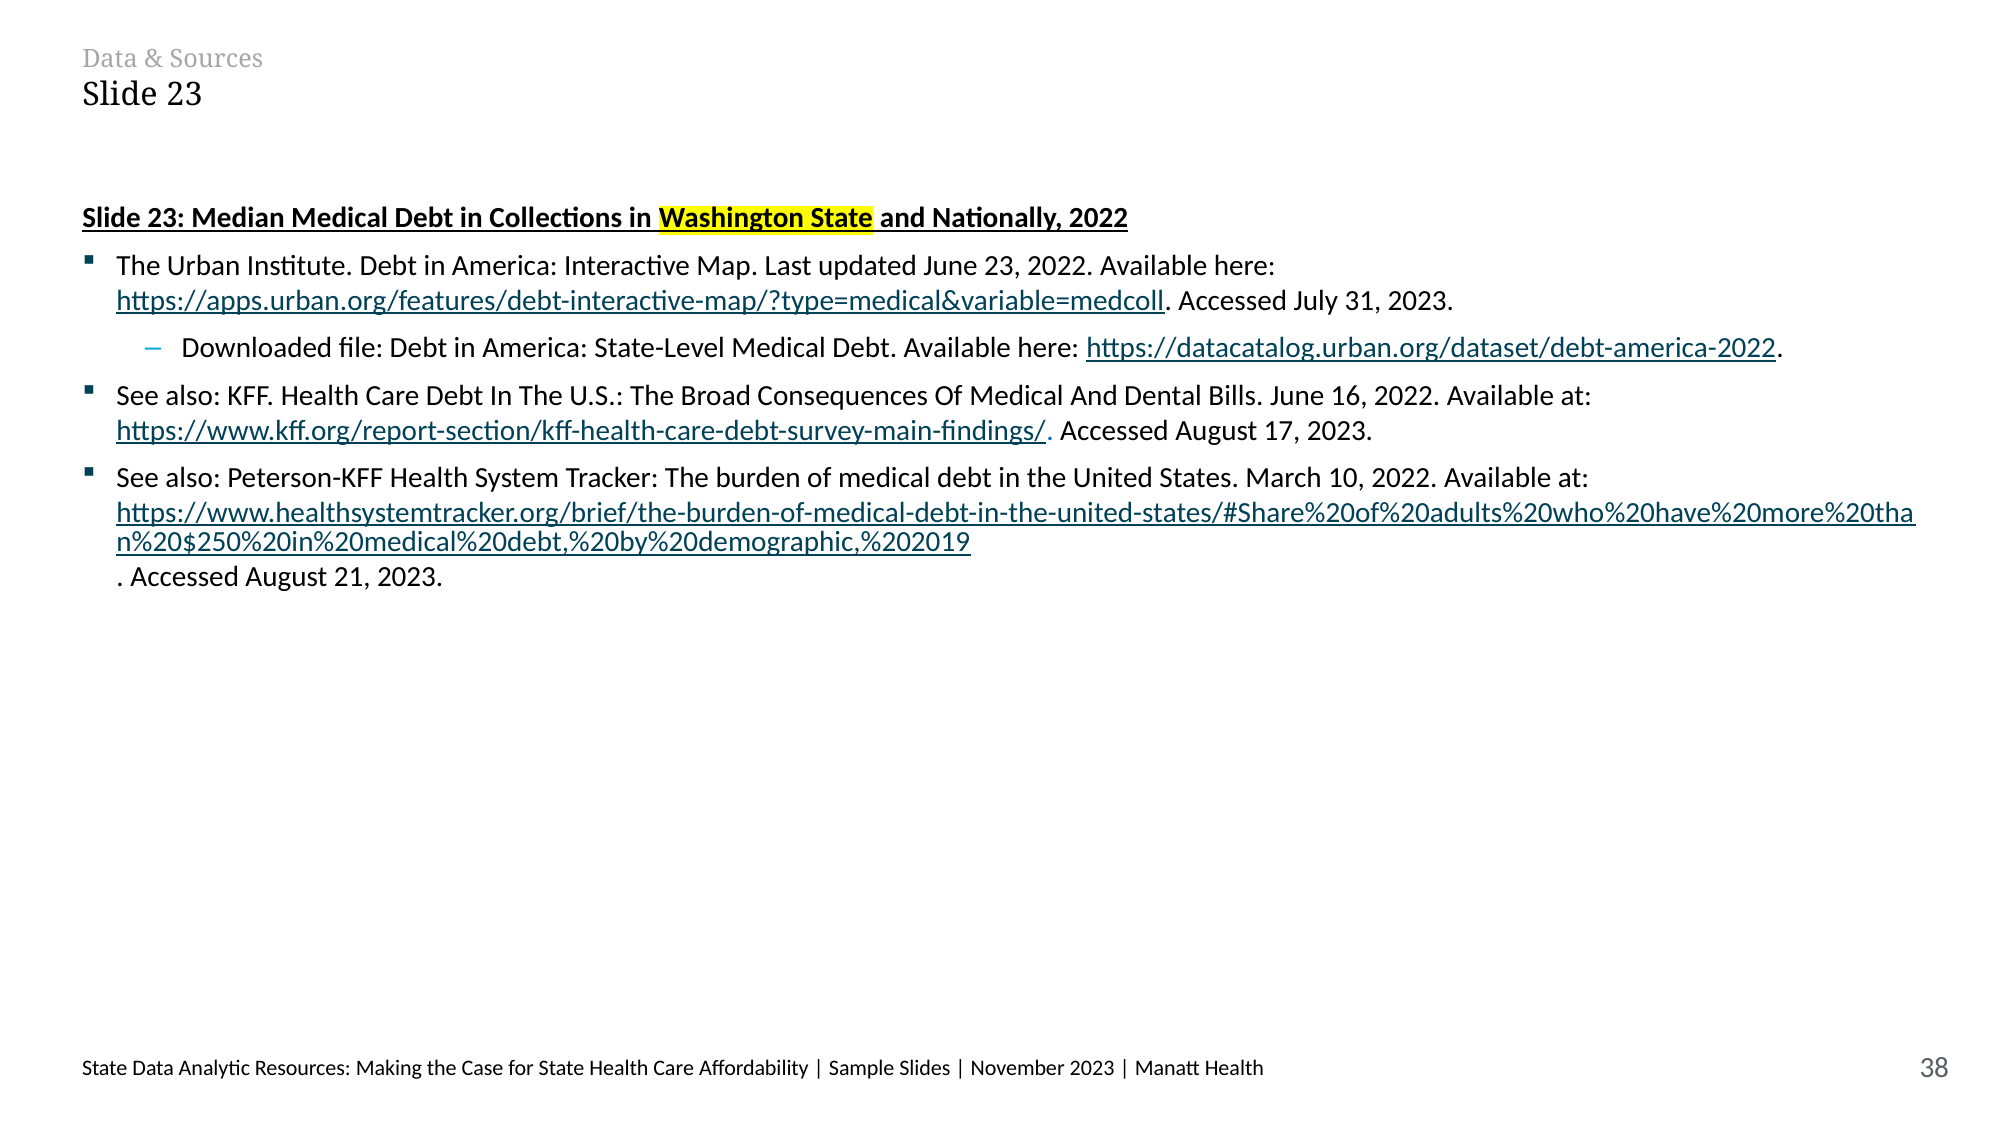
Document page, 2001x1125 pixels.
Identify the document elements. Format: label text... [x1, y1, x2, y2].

title Data & Sources Slide 23 [65, 34, 1856, 121]
list Slide 23: Median Medical Debt in Collections in Washington State and Nationally, 2022 The Urban Institute. Debt in America: Interactive Map. Last updated June 23, 2022. Available here: https://apps.urban.org/features/debt-interactive-map/?type=medical&variable=medcoll. Accessed July 31, 2023. Downloaded file: Debt in America: State-Level Medical Debt. Available here: https://datacatalog.urban.org/dataset/debt-america-2022. See also: KFF. Health Care Debt In The U.S.: The Broad Consequences Of Medical And Dental Bills. June 16, 2022. Available at: https://www.kff.org/report-section/kff-health-care-debt-survey-main-findings/. Accessed August 17, 2023. See also: Peterson-KFF Health System Tracker: The burden of medical debt in the United States. March 10, 2022. Available at: https://www.healthsystemtracker.org/brief/the-burden-of-medical-debt-in-the-united-states/#Share%20of%20adults%20who%20have%20more%20than%20$250%20in%20medical%20debt,%20by%20demographic,%202019. Accessed August 21, 2023. [65, 198, 1935, 993]
footer State Data Analytic Resources: Making the Case for State Health Care Affordability | Sample Slides | November 2023 | Manatt Health [65, 1052, 1401, 1086]
